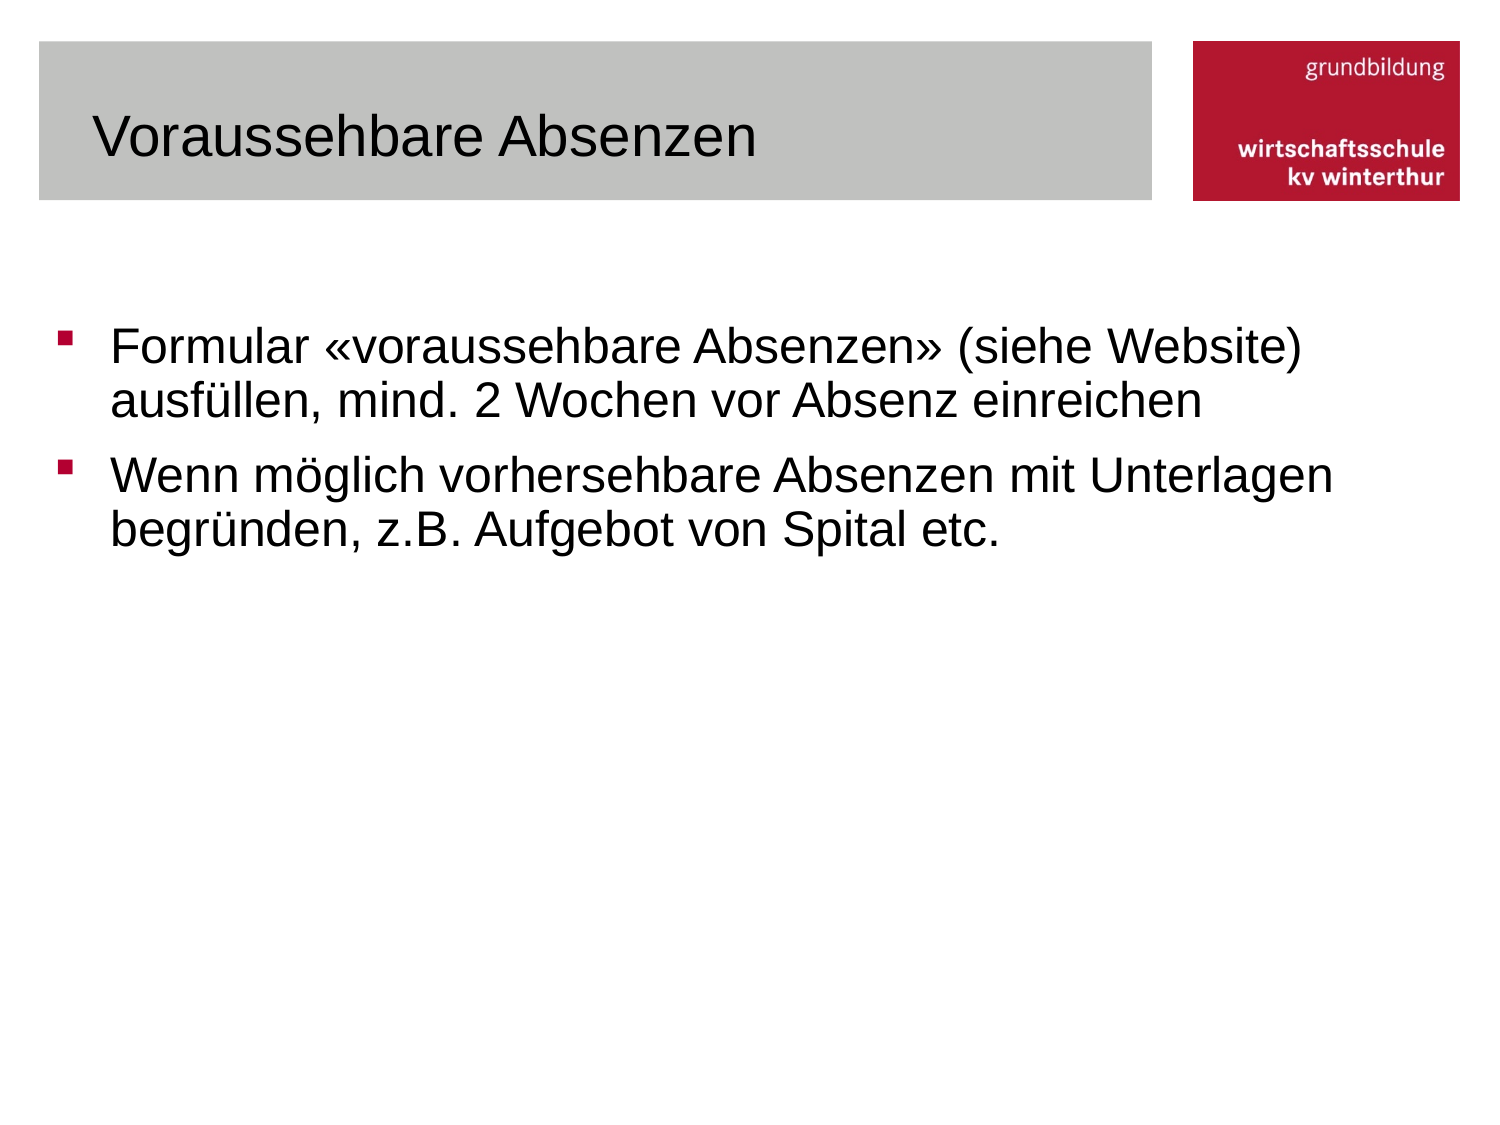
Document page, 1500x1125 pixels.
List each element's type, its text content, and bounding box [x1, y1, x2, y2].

title Voraussehbare Absenzen [77, 97, 1083, 179]
picture [1193, 41, 1460, 201]
list Formular «voraussehbare Absenzen» (siehe Website) ausfüllen, mind. 2 Wochen vor Absenz einreichen Wenn möglich vorhersehbare Absenzen mit Unterlagen begründen, z.B. Aufgebot von Spital etc. [39, 242, 1458, 1023]
